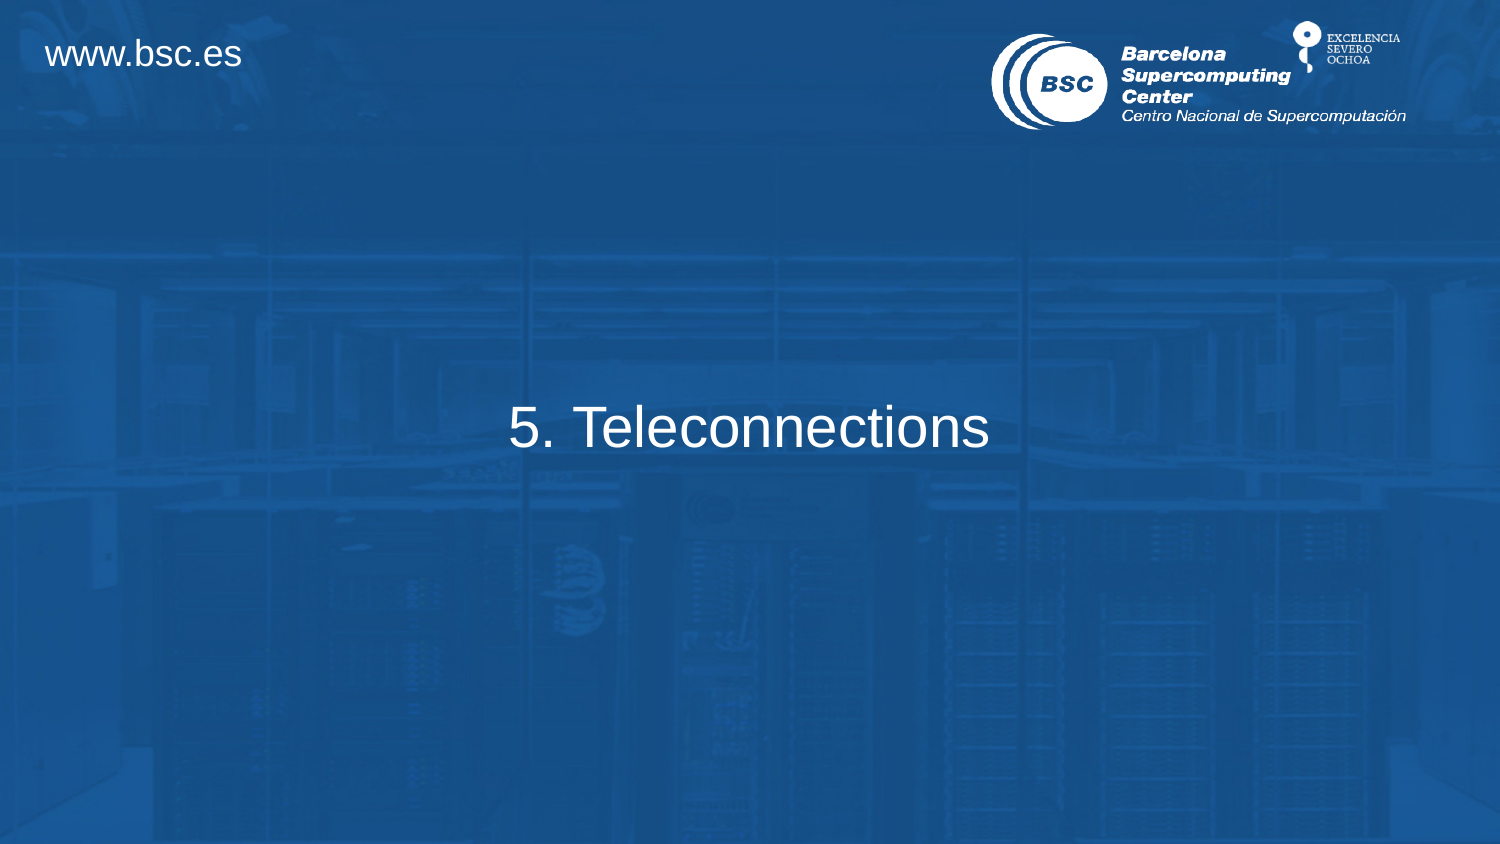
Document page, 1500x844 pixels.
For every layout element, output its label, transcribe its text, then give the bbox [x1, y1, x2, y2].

title 5. Teleconnections [75, 381, 1425, 462]
picture [0, 0, 1500, 844]
